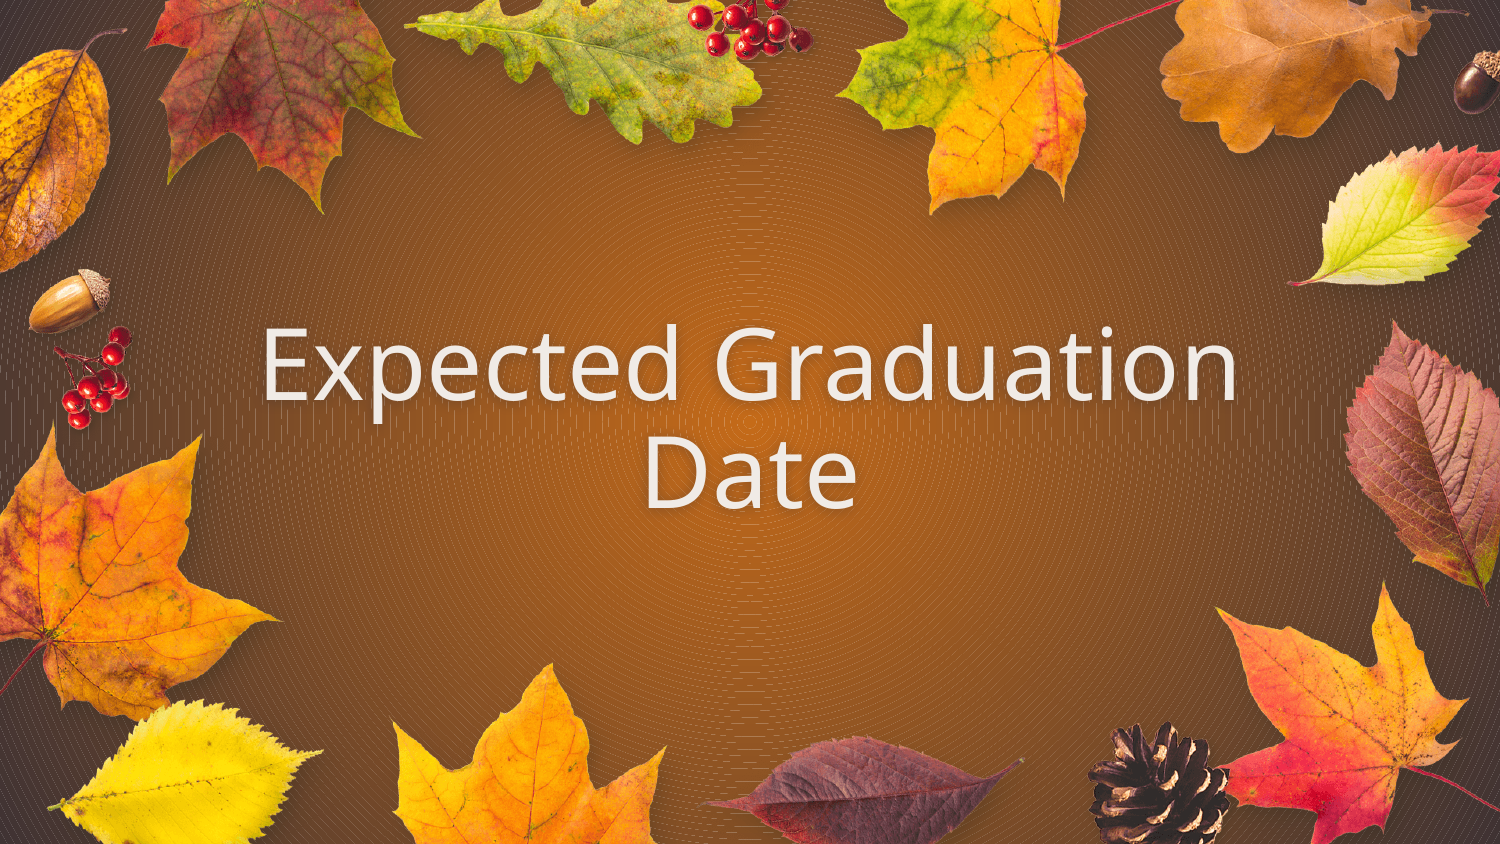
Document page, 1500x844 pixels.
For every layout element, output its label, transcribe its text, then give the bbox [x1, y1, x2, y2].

picture [0, 0, 1500, 844]
title Expected Graduation Date [249, 206, 1251, 638]
